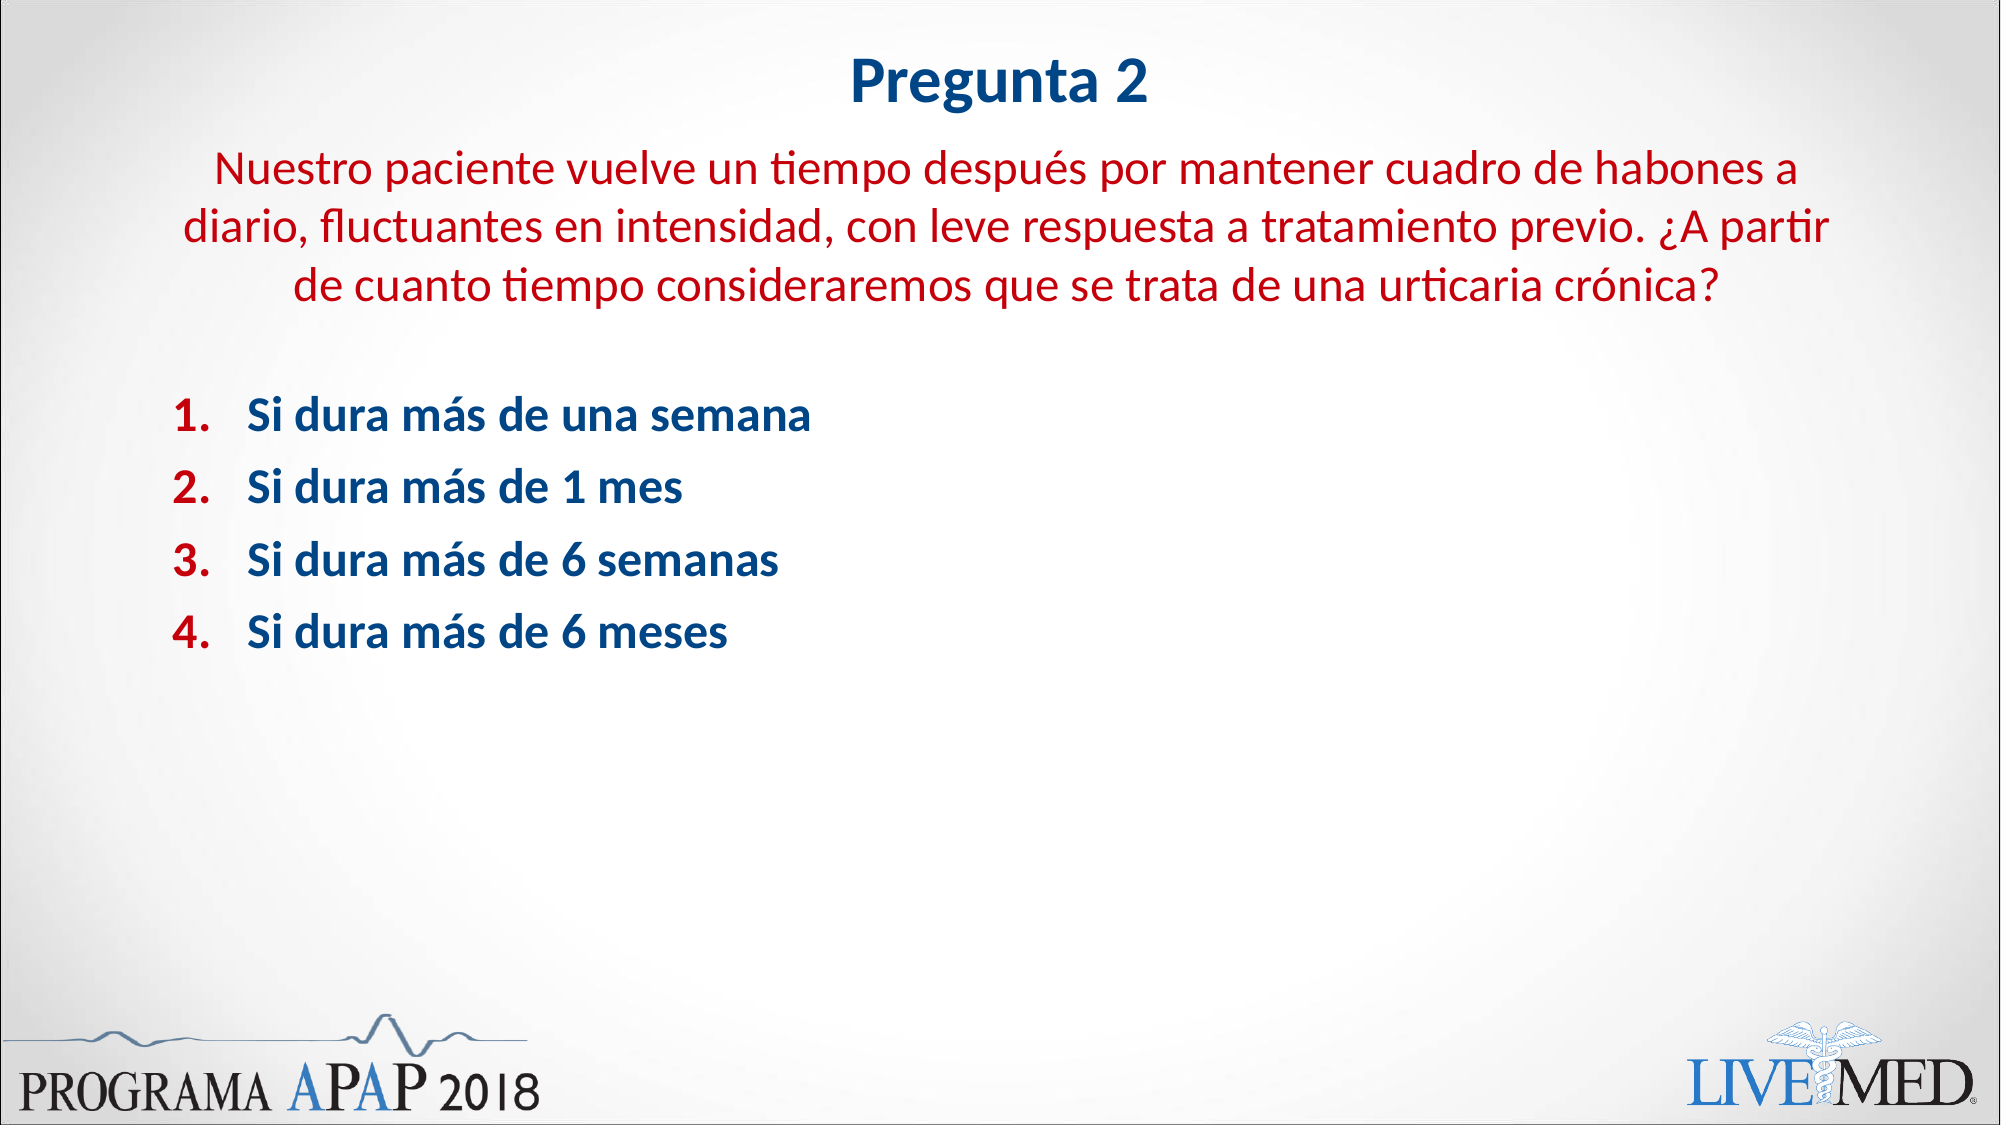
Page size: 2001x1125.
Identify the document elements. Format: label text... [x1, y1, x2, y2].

picture [0, 0, 2001, 1125]
list Si dura más de una semana Si dura más de 1 mes Si dura más de 6 semanas Si dura más de 6 meses [157, 373, 1858, 920]
list Nuestro paciente vuelve un tiempo después por mantener cuadro de habones a diario, fluctuantes en intensidad, con leve respuesta a tratamiento previo. ¿A partir de cuanto tiempo consideraremos que se trata de una urticaria crónica? [157, 126, 1858, 319]
title Pregunta 2 [99, 26, 1900, 126]
